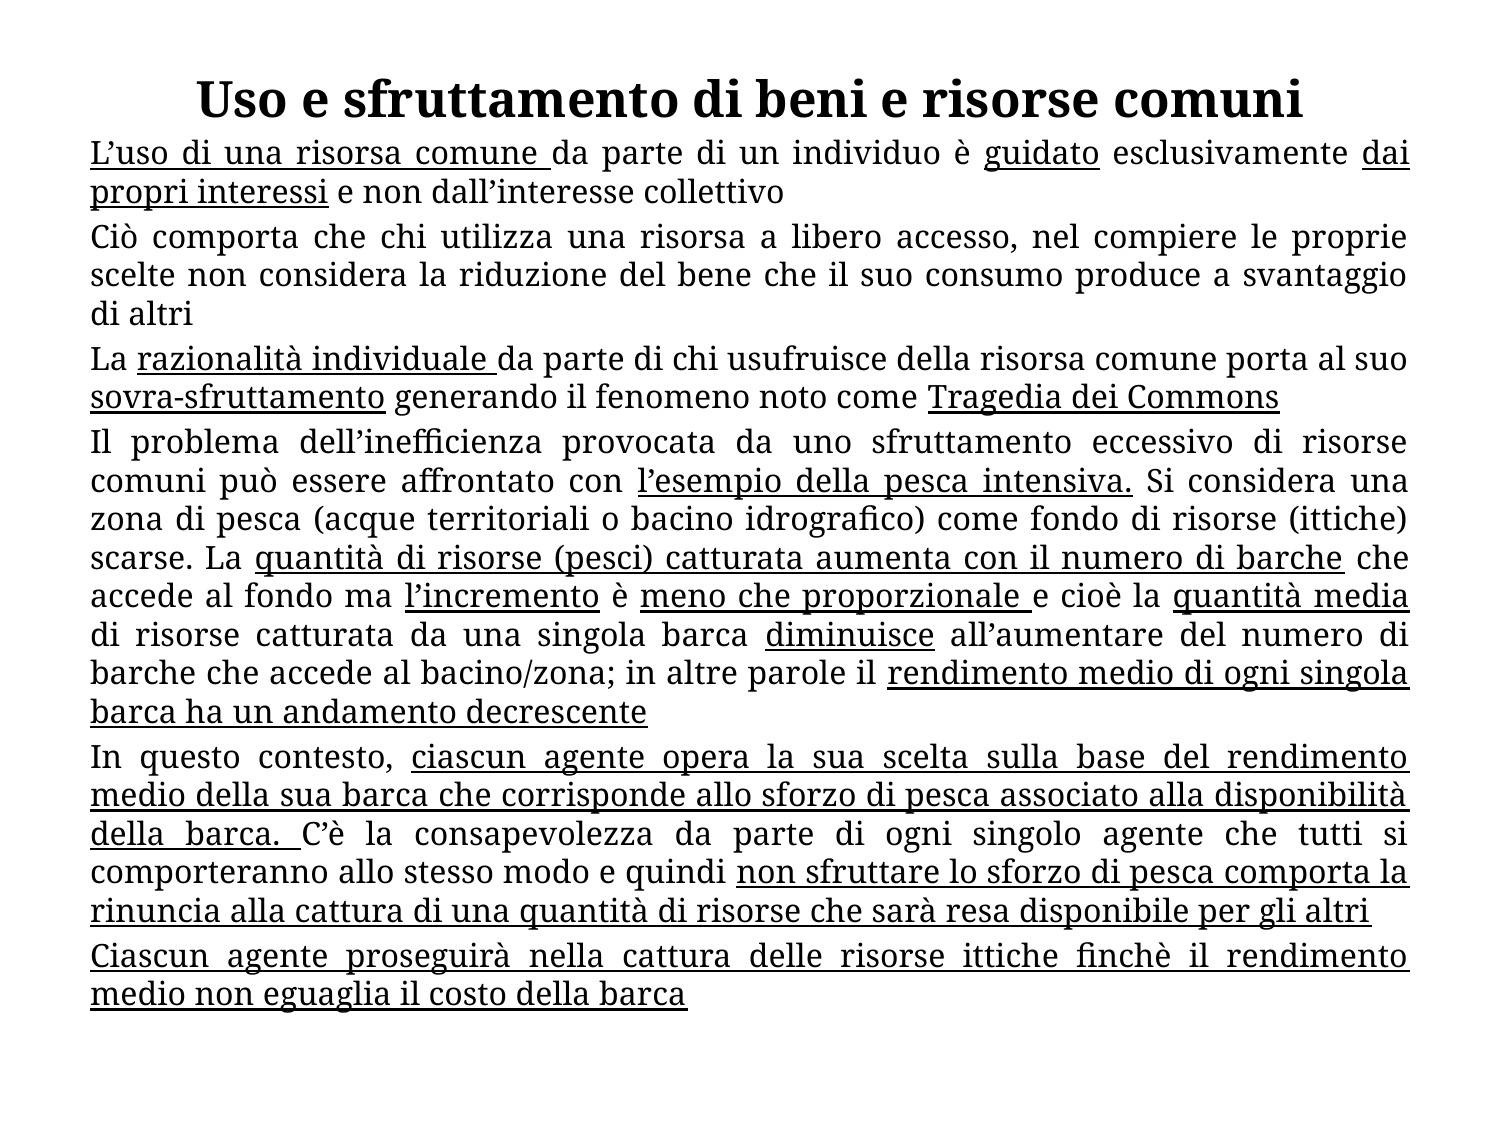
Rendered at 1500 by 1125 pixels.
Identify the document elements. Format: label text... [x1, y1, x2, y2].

list L’uso di una risorsa comune da parte di un individuo è guidato esclusivamente dai propri interessi e non dall’interesse collettivo Ciò comporta che chi utilizza una risorsa a libero accesso, nel compiere le proprie scelte non considera la riduzione del bene che il suo consumo produce a svantaggio di altri La razionalità individuale da parte di chi usufruisce della risorsa comune porta al suo sovra-sfruttamento generando il fenomeno noto come Tragedia dei Commons Il problema dell’inefficienza provocata da uno sfruttamento eccessivo di risorse comuni può essere affrontato con l’esempio della pesca intensiva. Si considera una zona di pesca (acque territoriali o bacino idrografico) come fondo di risorse (ittiche) scarse. La quantità di risorse (pesci) catturata aumenta con il numero di barche che accede al fondo ma l’incremento è meno che proporzionale e cioè la quantità media di risorse catturata da una singola barca diminuisce all’aumentare del numero di barche che accede al bacino/zona; in altre parole il rendimento medio di ogni singola barca ha un andamento decrescente In questo contesto, ciascun agente opera la sua scelta sulla base del rendimento medio della sua barca che corrisponde allo sforzo di pesca associato alla disponibilità della barca. C’è la consapevolezza da parte di ogni singolo agente che tutti si comporteranno allo stesso modo e quindi non sfruttare lo sforzo di pesca comporta la rinuncia alla cattura di una quantità di risorse che sarà resa disponibile per gli altri Ciascun agente proseguirà nella cattura delle risorse ittiche finchè il rendimento medio non eguaglia il costo della barca [75, 125, 1425, 1059]
title Uso e sfruttamento di beni e risorse comuni [75, 45, 1425, 125]
